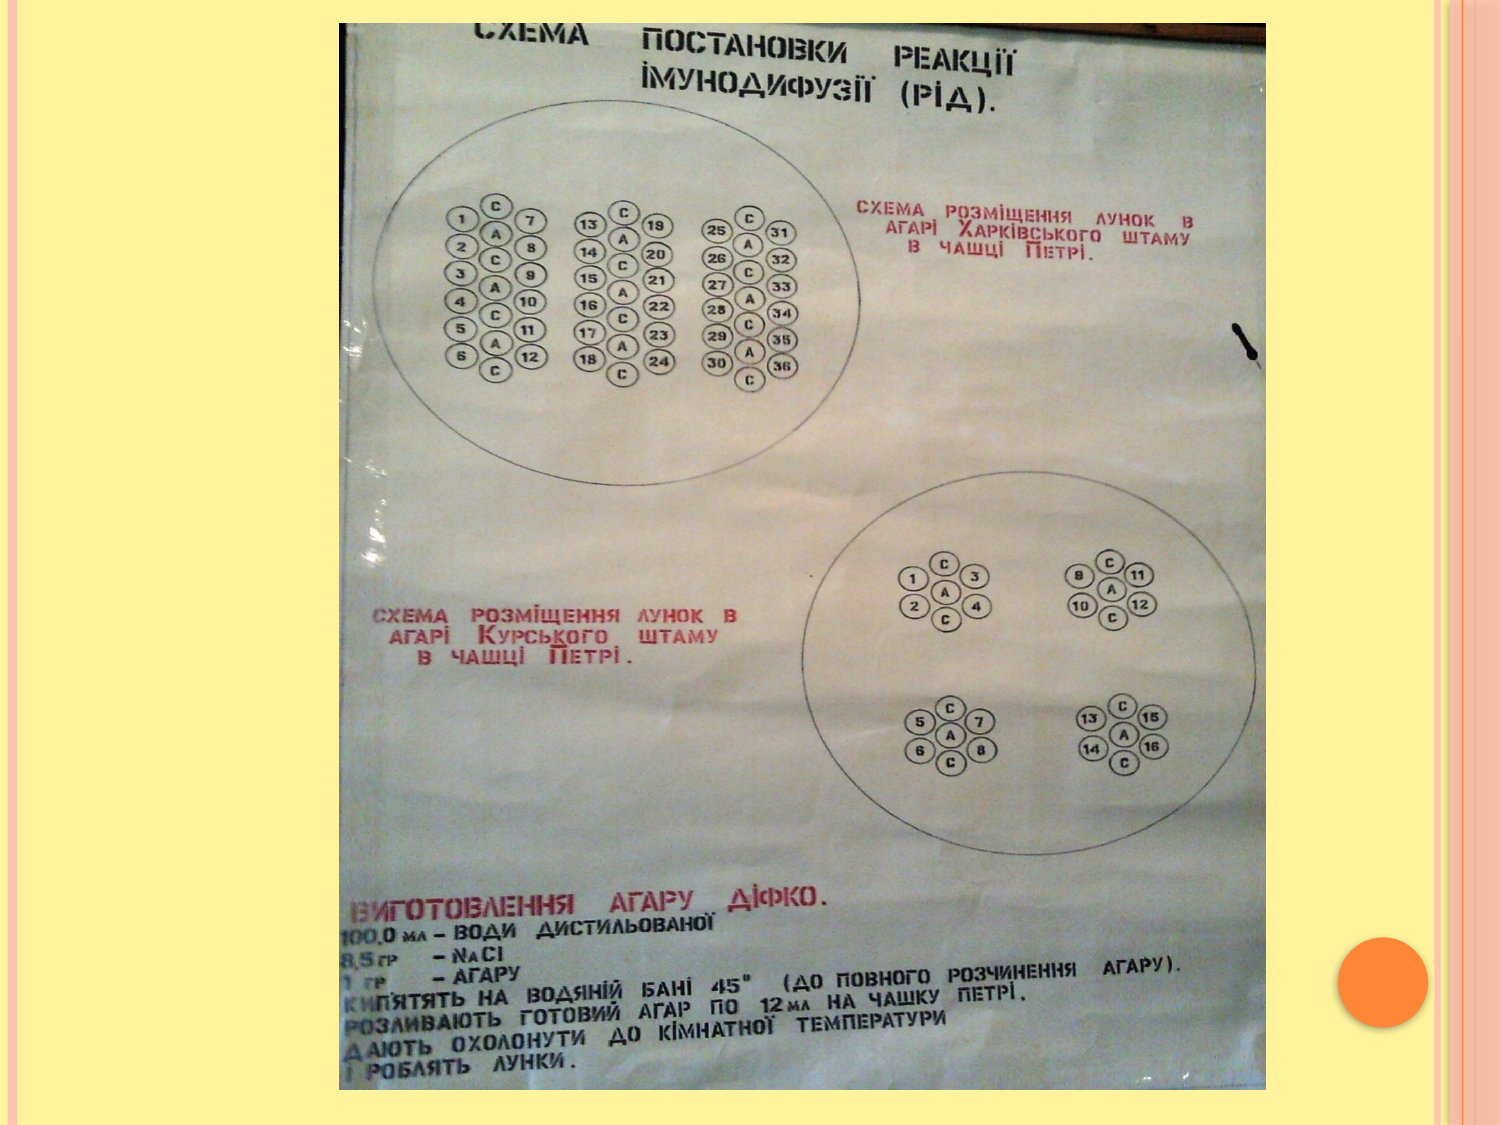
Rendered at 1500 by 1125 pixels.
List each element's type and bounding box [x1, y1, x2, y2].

list [339, 22, 1267, 1091]
